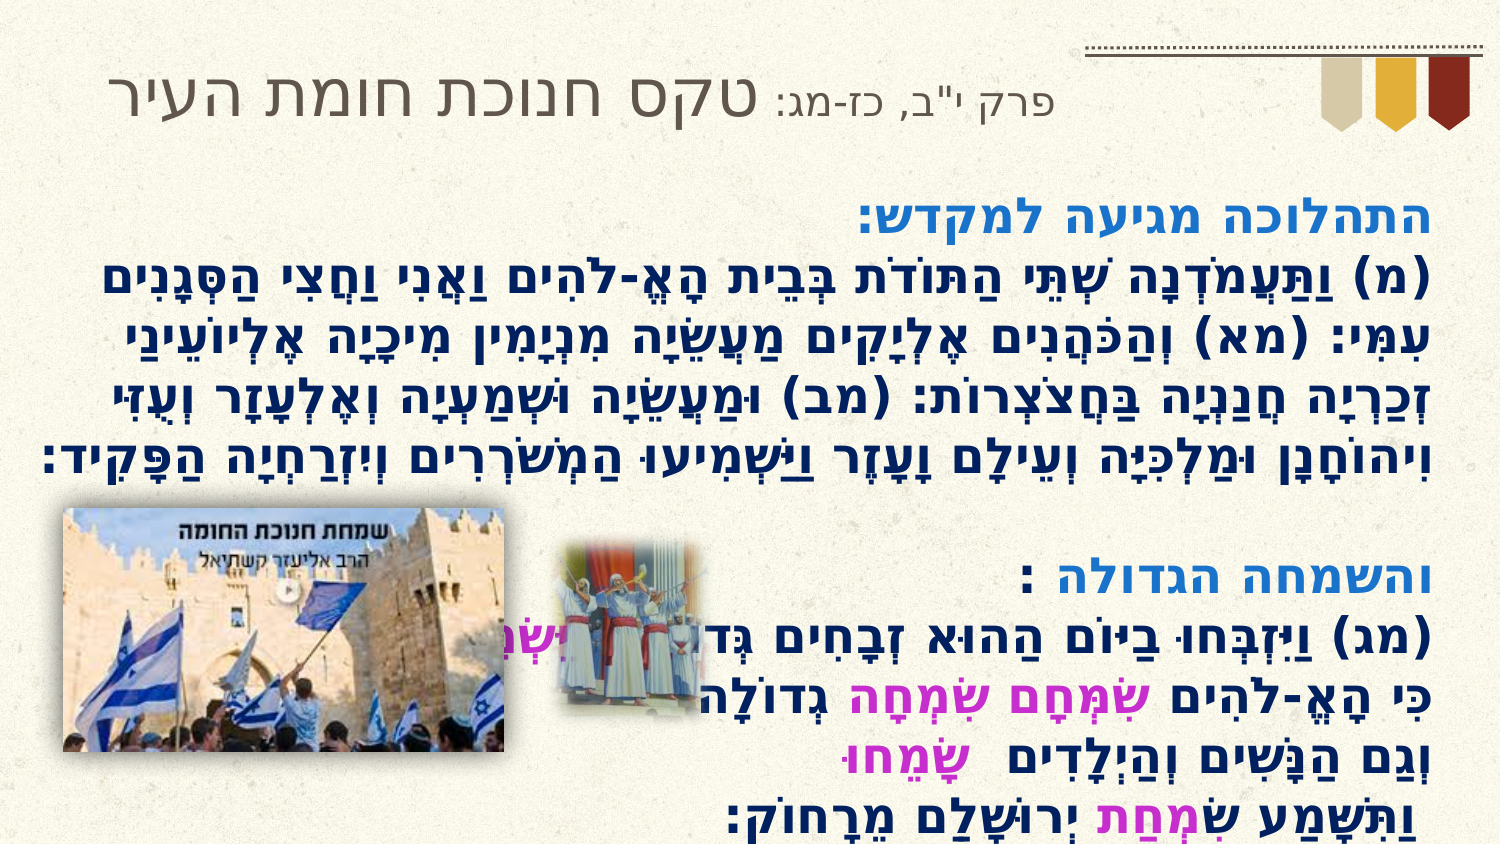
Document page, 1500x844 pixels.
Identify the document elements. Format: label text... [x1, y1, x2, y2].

text_box התהלוכה מגיעה למקדש: (מ) וַתַּעֲמֹדְנָה שְׁתֵּי הַתּוֹדֹת בְּבֵית הָאֱ-לֹהִים וַאֲנִי וַחֲצִי הַסְּגָנִים עִמִּי: (מא) וְהַכֹּהֲנִים אֶלְיָקִים מַעֲשֵׂיָה מִנְיָמִין מִיכָיָה אֶלְיוֹעֵינַי זְכַרְיָה חֲנַנְיָה בַּחֲצֹצְרוֹת: (מב) וּמַעֲשֵׂיָה וּשְׁמַעְיָה וְאֶלְעָזָר וְעֻזִּי וִיהוֹחָנָן וּמַלְכִּיָּה וְעֵילָם וָעָזֶר וַיַּשְׁמִיעוּ הַמְשֹׁרְרִים וְיִזְרַחְיָה הַפָּקִיד: והשמחה הגדולה : (מג) וַיִּזְבְּחוּ בַיּוֹם הַהוּא זְבָחִים גְּדוֹלִים וַיִּשְׂמָחוּ כִּי הָאֱ-לֹהִים שִׂמְּחָם שִׂמְחָה גְדוֹלָה וְגַם הַנָּשִׁים וְהַיְלָדִים שָׂמֵחוּ וַתִּשָּׁמַע שִׂמְחַת יְרוּשָׁלִַם מֵרָחוֹק: [23, 175, 1450, 844]
text_box [1375, 63, 1417, 133]
picture [0, 0, 1500, 844]
picture [543, 529, 717, 731]
title פרק י"ב, כז-מג: טקס חנוכת חומת העיר [58, 34, 1105, 129]
text_box [1321, 63, 1363, 133]
text_box [1428, 63, 1470, 131]
picture [63, 507, 505, 753]
